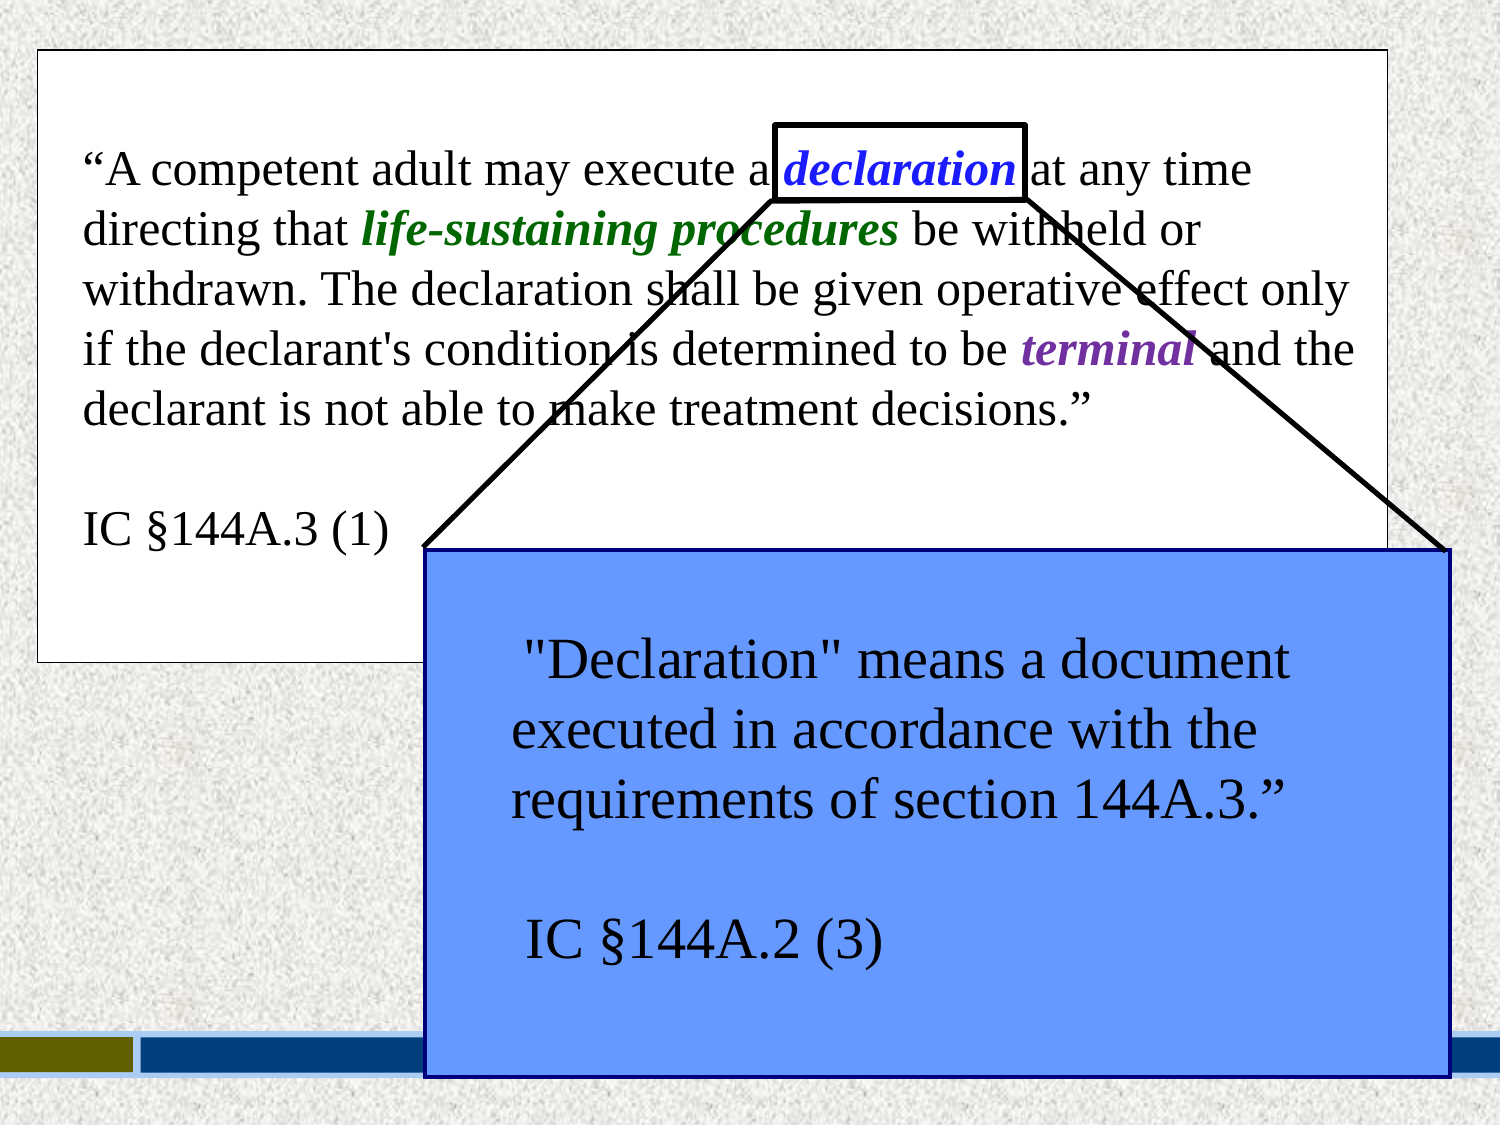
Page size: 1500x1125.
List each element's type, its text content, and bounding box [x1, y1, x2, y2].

picture [1388, 507, 1438, 549]
text_box “A competent adult may execute a declaration at any time directing that life-sustaining procedures be withheld or withdrawn. The declaration shall be given operative effect only if the declarant's condition is determined to be terminal and the declarant is not able to make treatment decisions.” IC §144A.3 (1) [37, 50, 1388, 663]
text_box [421, 123, 1448, 553]
picture [0, 0, 1500, 1031]
picture [0, 1079, 1500, 1125]
text_box "Declaration" means a document executed in accordance with the requirements of section 144A.3.” IC §144A.2 (3) [425, 549, 1450, 1078]
